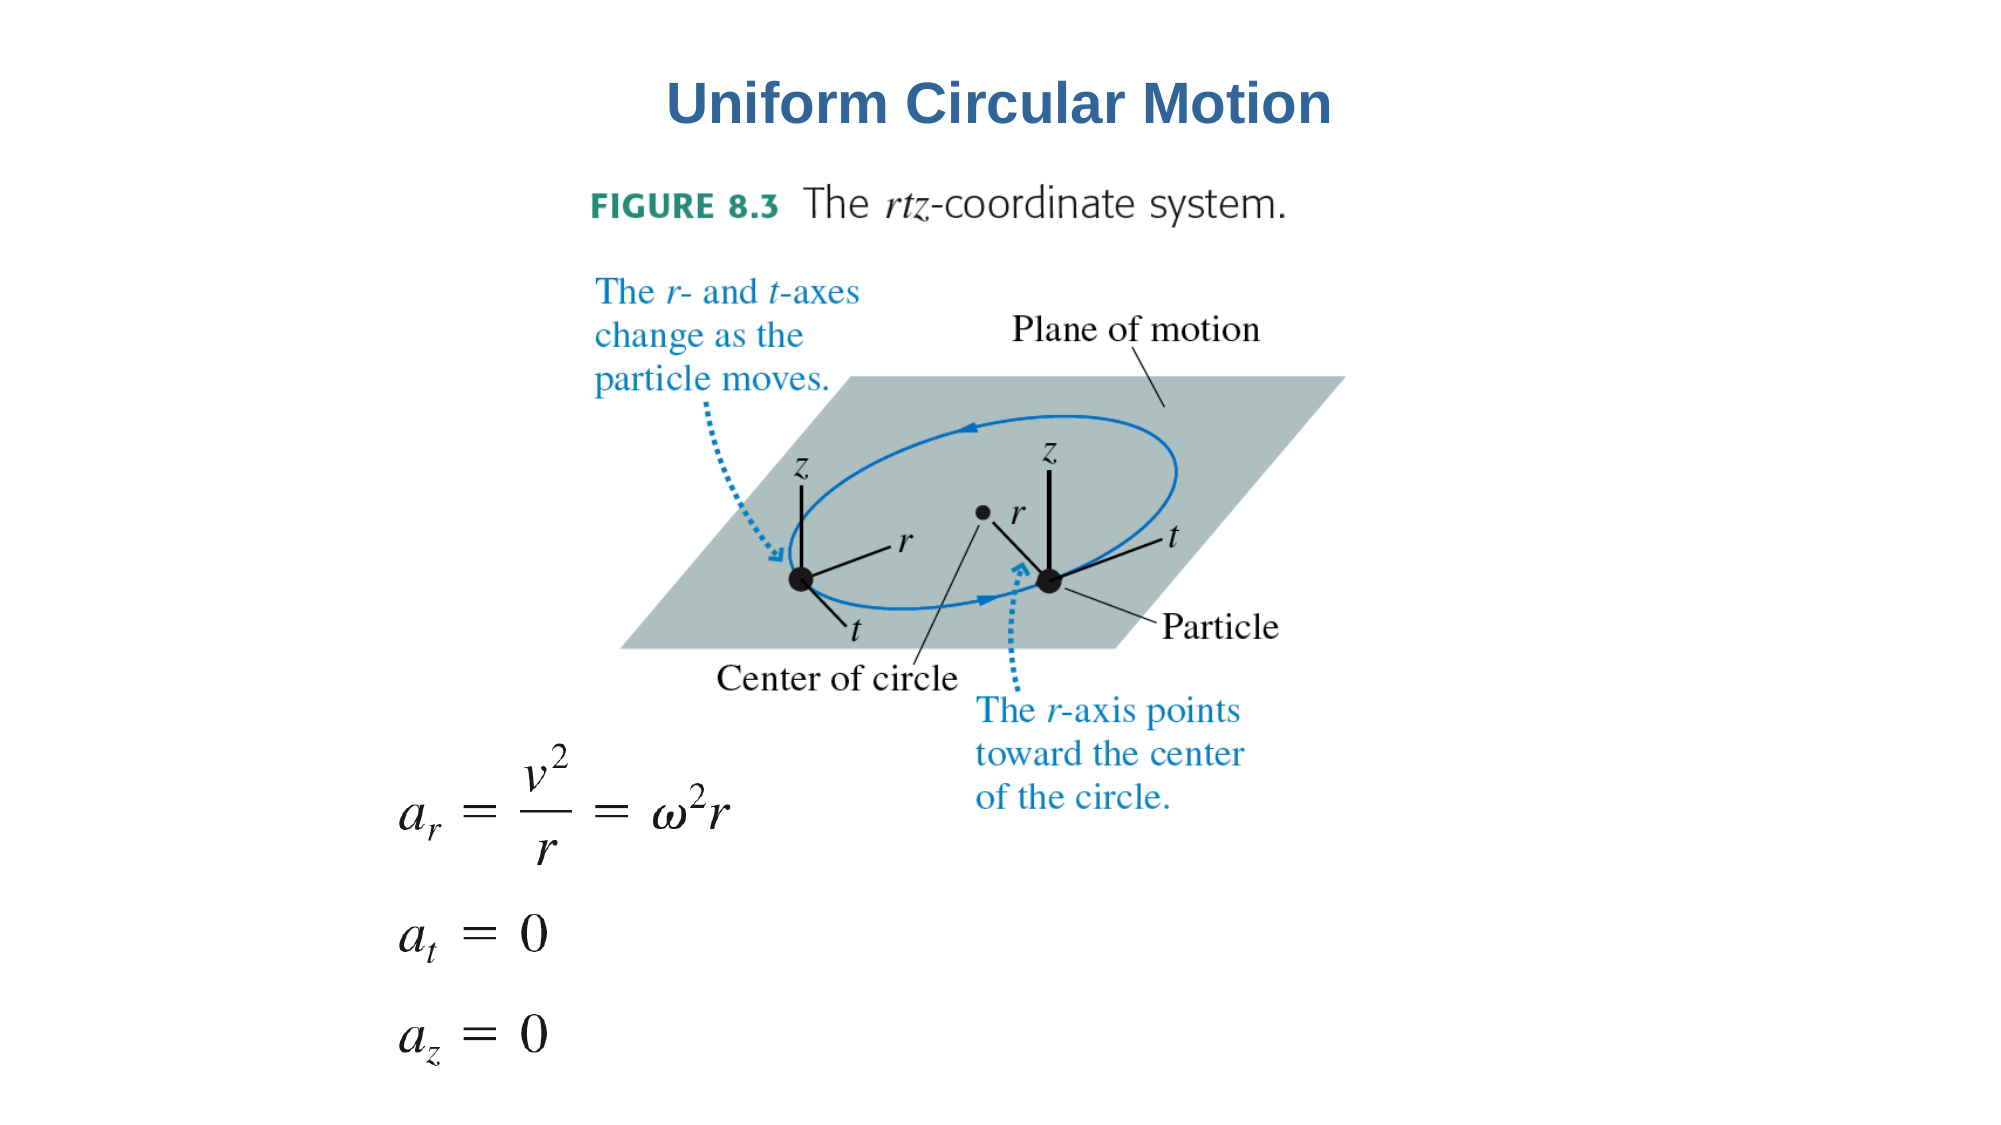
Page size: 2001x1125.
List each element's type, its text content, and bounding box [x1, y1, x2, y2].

title Uniform Circular Motion [324, 45, 1675, 157]
picture [349, 163, 1451, 1093]
